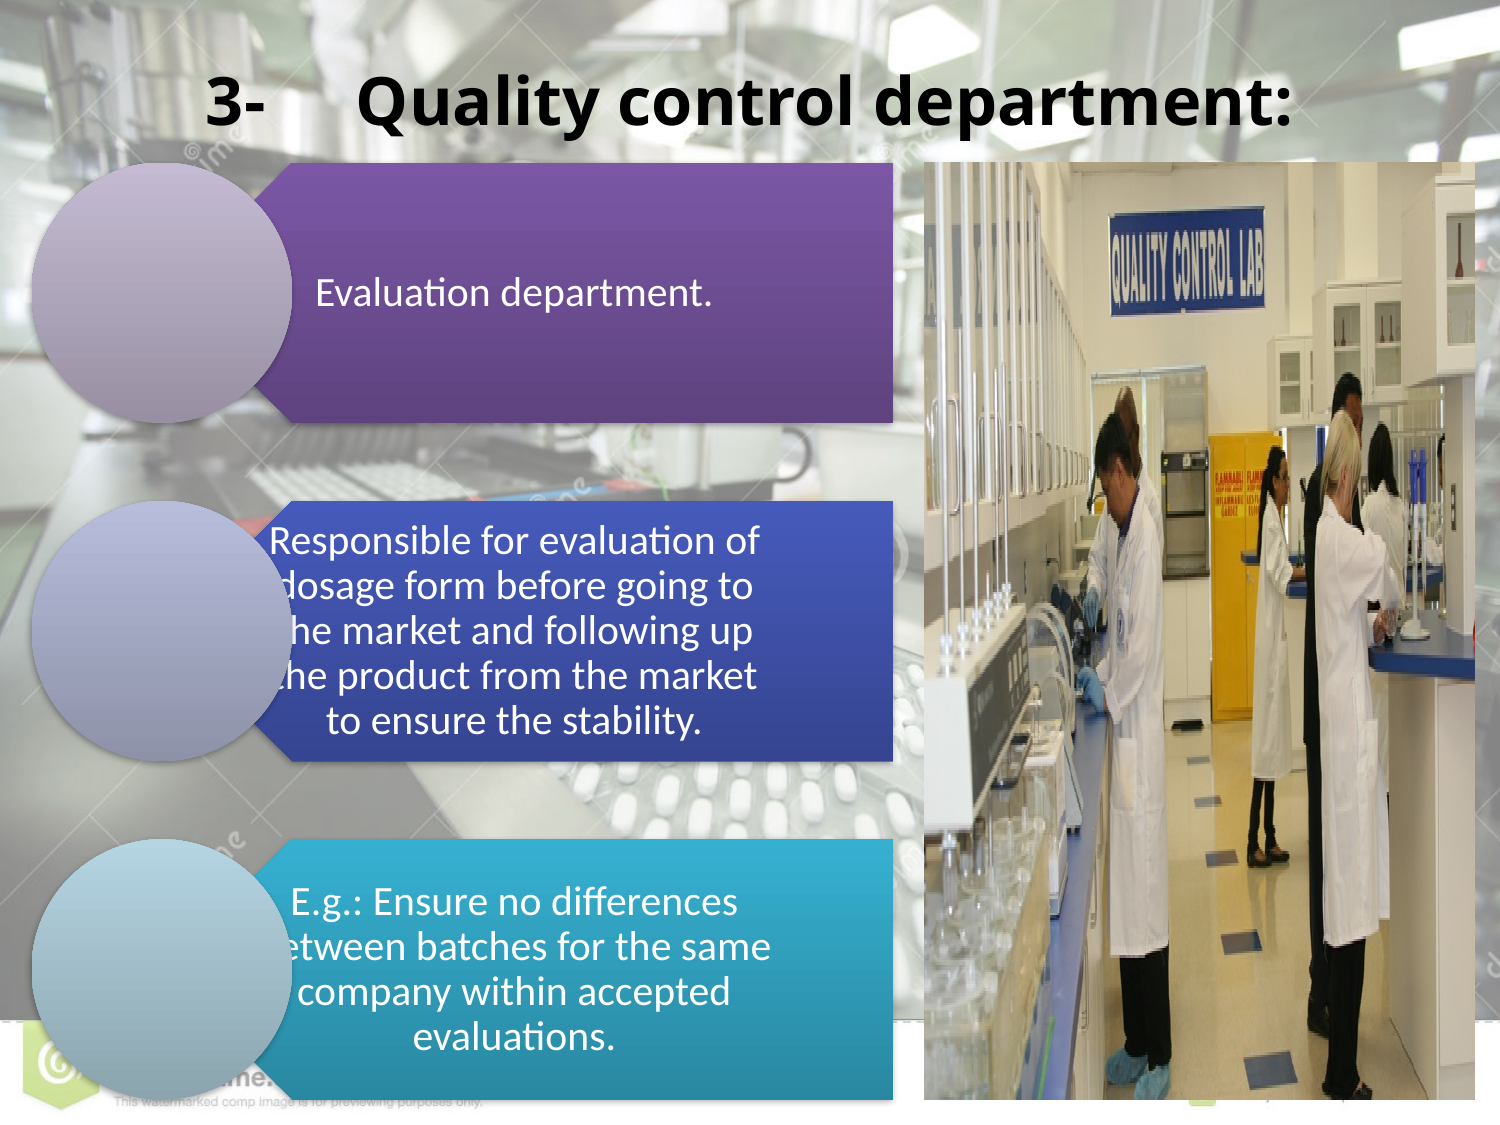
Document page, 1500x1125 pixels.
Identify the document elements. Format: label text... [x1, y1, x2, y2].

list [0, 162, 922, 1101]
title 3- Quality control department: [75, 45, 1425, 160]
picture [924, 162, 1476, 1101]
